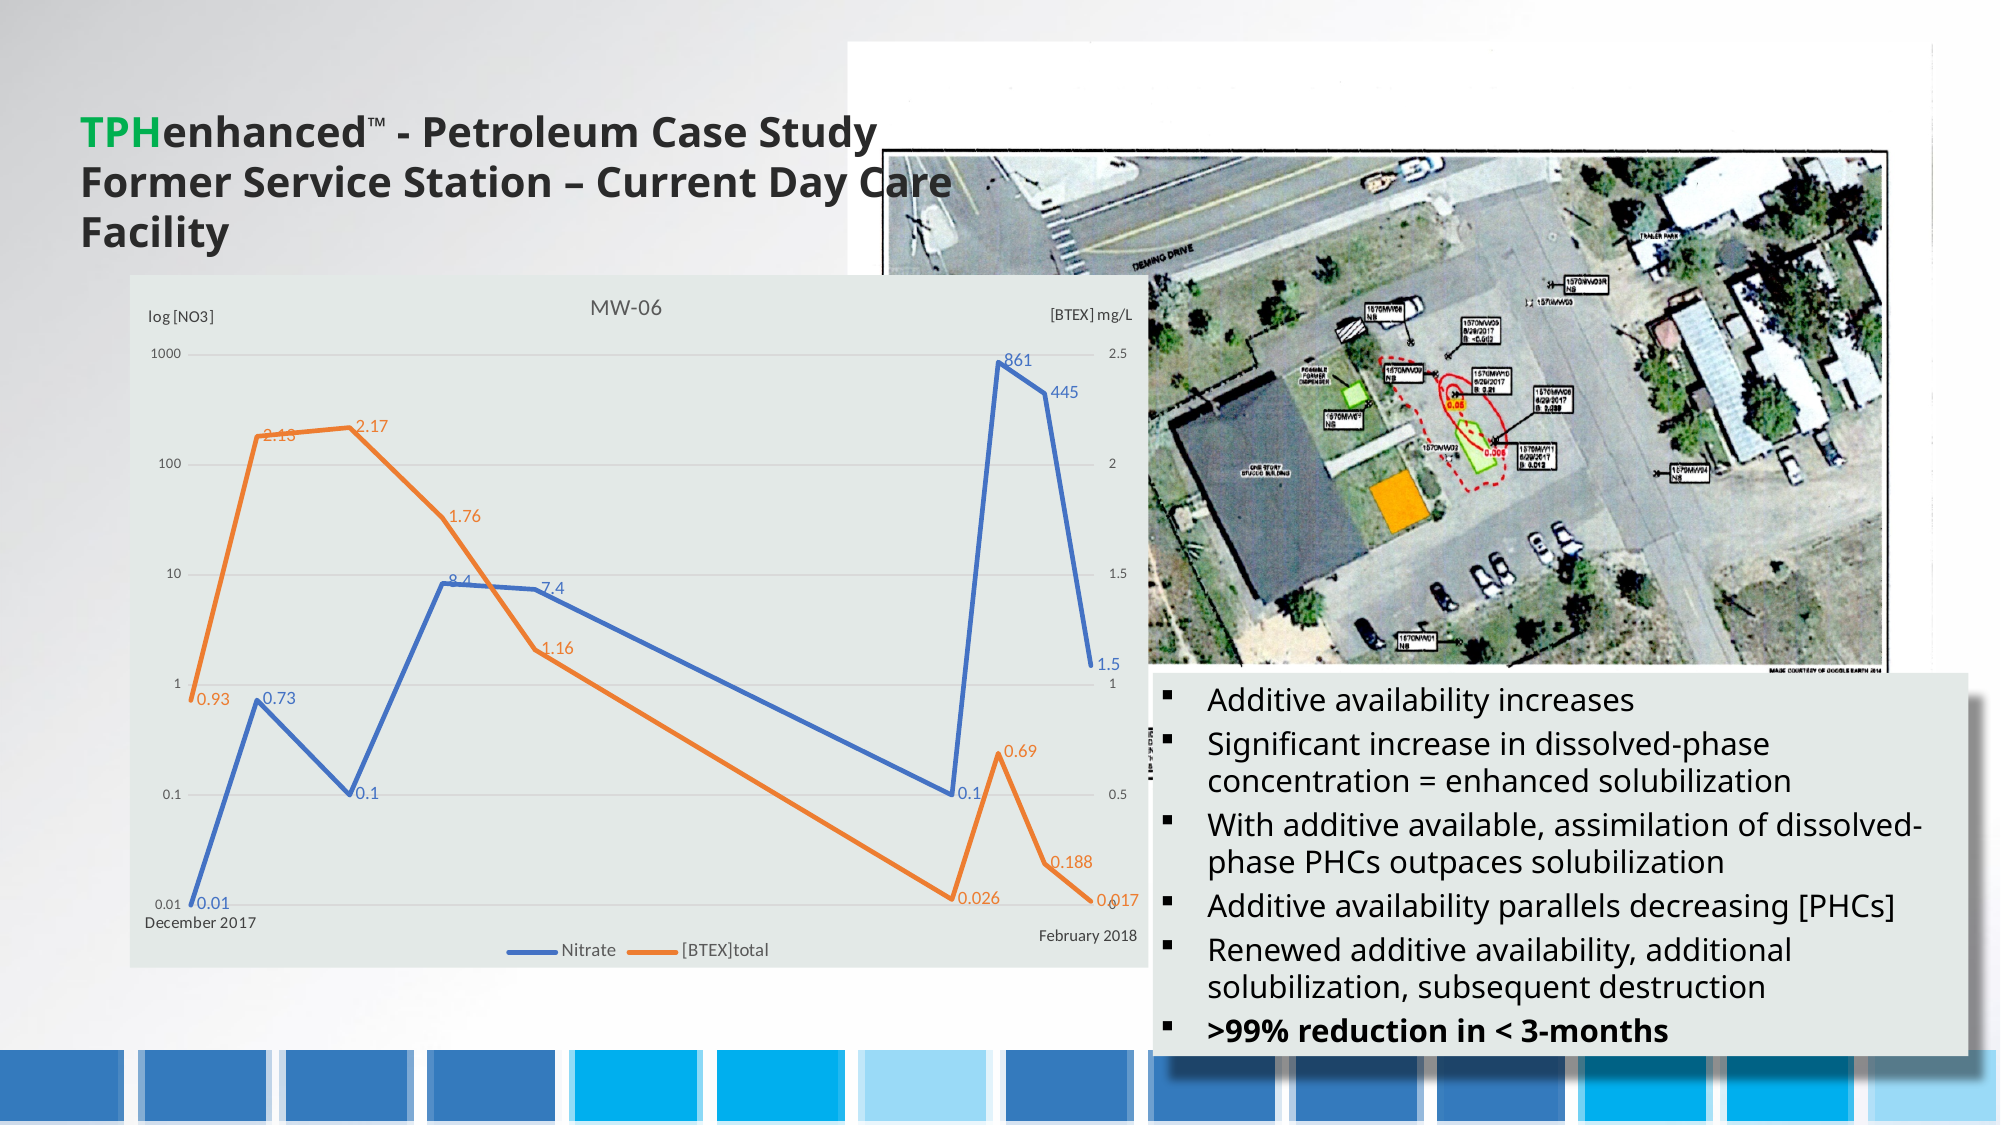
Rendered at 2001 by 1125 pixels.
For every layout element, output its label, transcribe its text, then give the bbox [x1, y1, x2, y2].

text_box TPHenhanced™ - Petroleum Case Study Former Service Station – Current Day Care Facility [72, 98, 966, 218]
text_box Additive availability increases Significant increase in dissolved-phase concentration = enhanced solubilization With additive available, assimilation of dissolved-phase PHCs outpaces solubilization Additive availability parallels decreasing [PHCs] Renewed additive availability, additional solubilization, subsequent destruction >99% reduction in < 3-months [1152, 672, 1969, 1057]
picture [0, 0, 2001, 1125]
chart [129, 274, 1149, 968]
